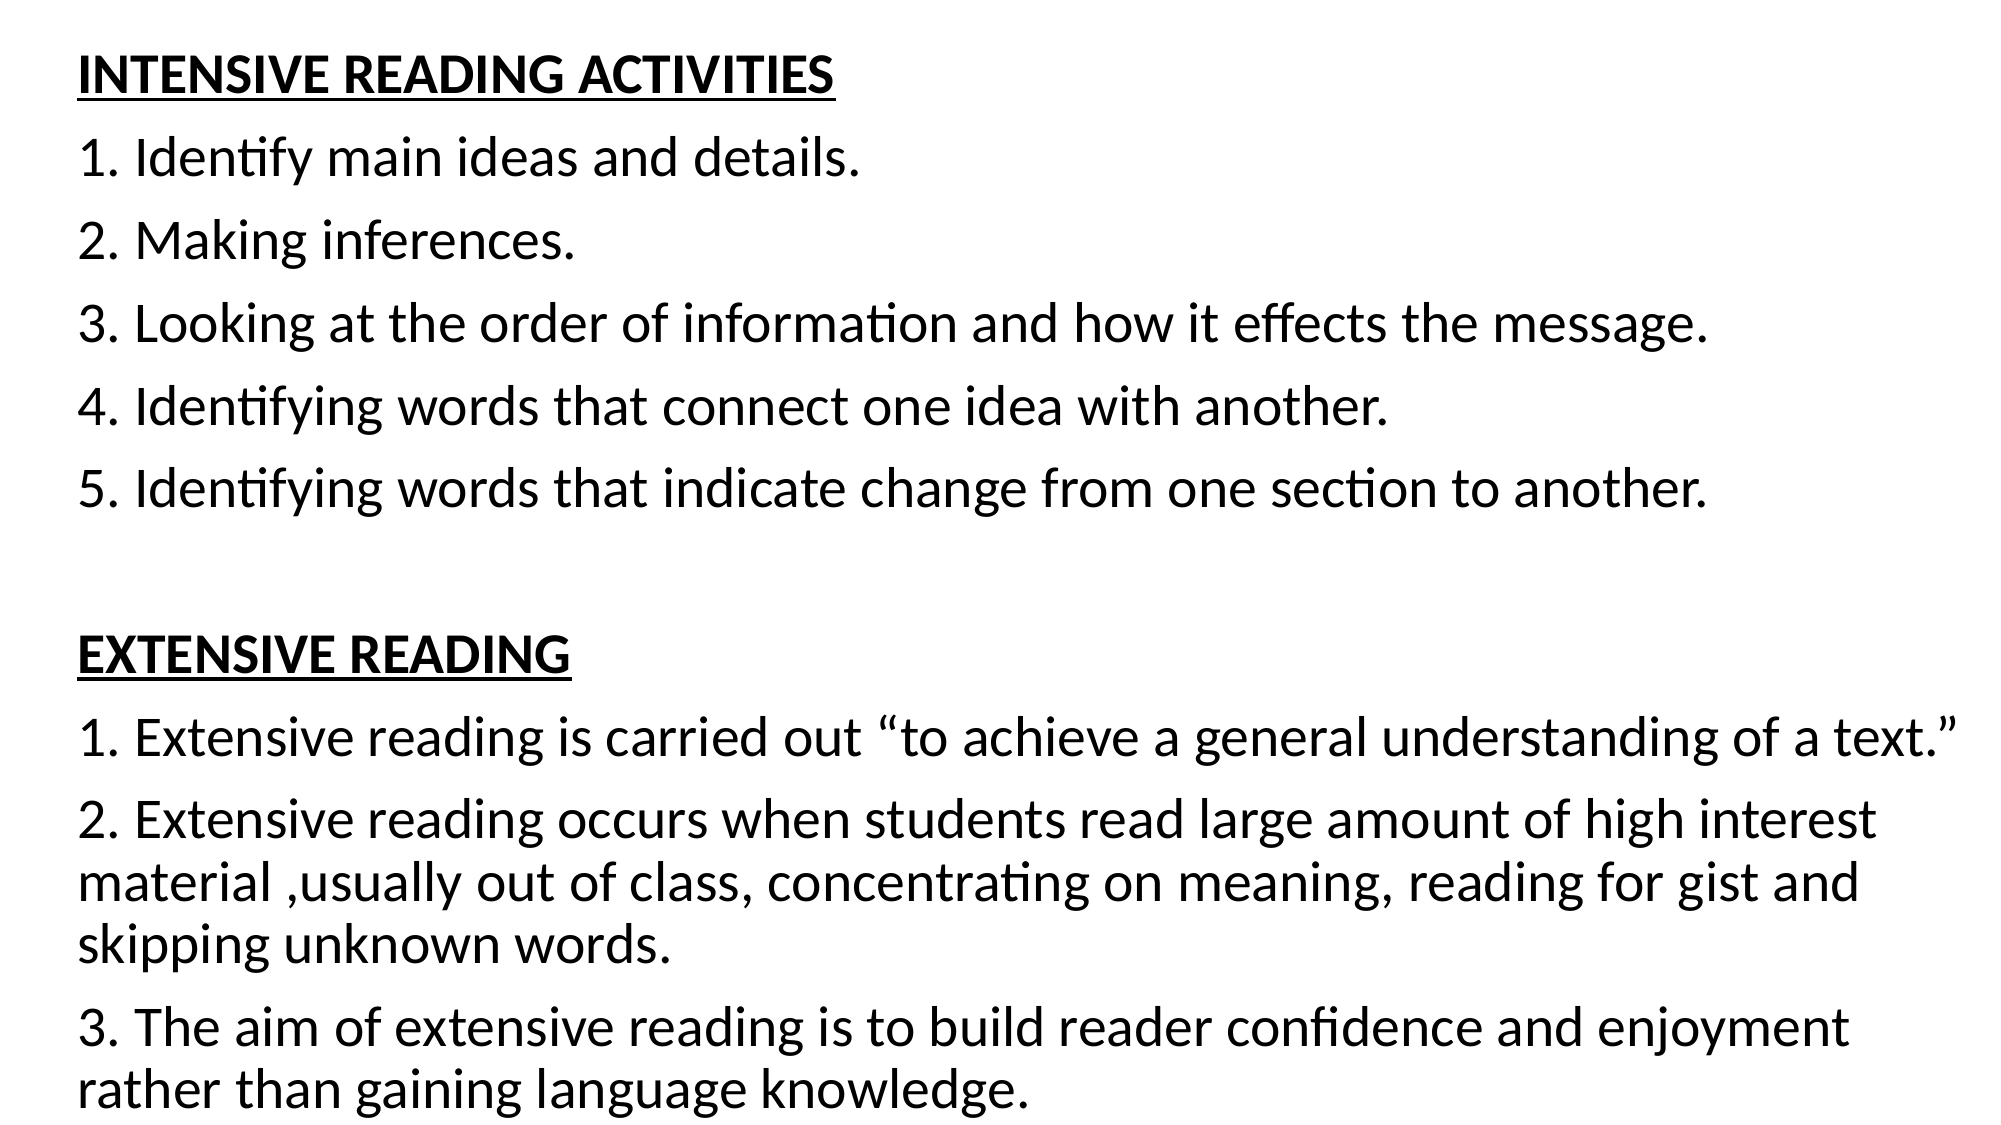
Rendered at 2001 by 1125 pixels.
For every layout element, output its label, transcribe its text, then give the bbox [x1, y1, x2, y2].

list INTENSIVE READING ACTIVITIES 1. Identify main ideas and details. 2. Making inferences. 3. Looking at the order of information and how it effects the message. 4. Identifying words that connect one idea with another. 5. Identifying words that indicate change from one section to another. EXTENSIVE READING 1. Extensive reading is carried out “to achieve a general understanding of a text.” 2. Extensive reading occurs when students read large amount of high interest material ,usually out of class, concentrating on meaning, reading for gist and skipping unknown words. 3. The aim of extensive reading is to build reader confidence and enjoyment rather than gaining language knowledge. [62, 36, 1996, 1125]
